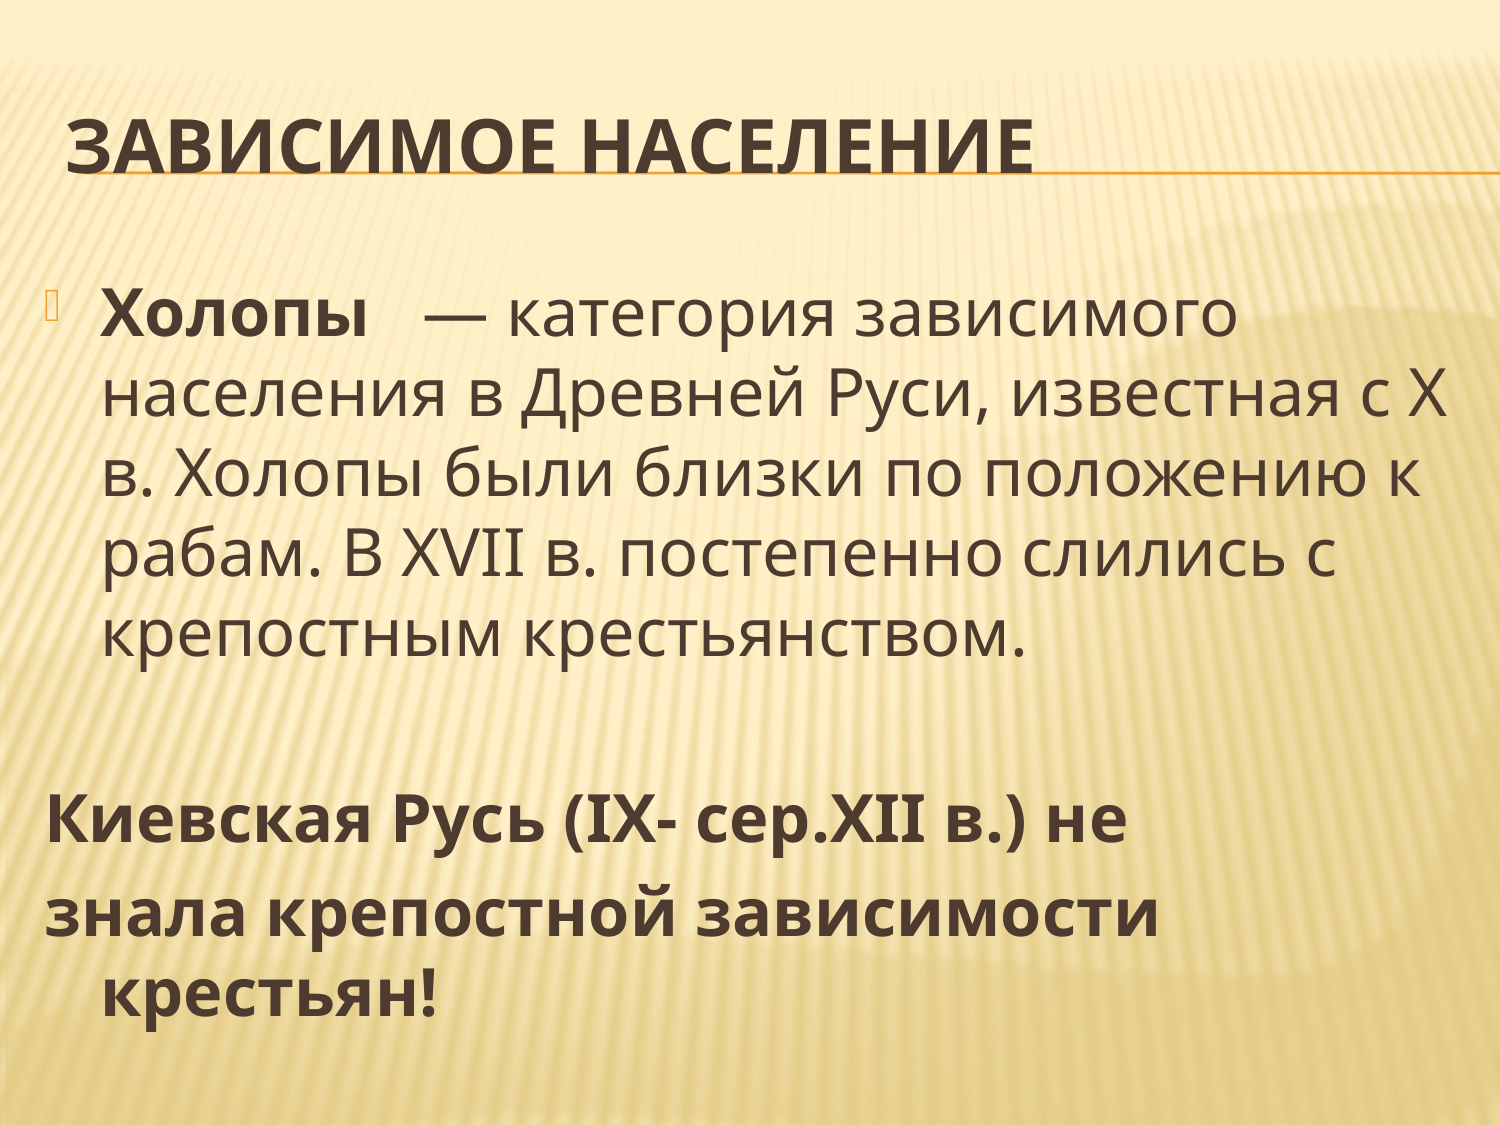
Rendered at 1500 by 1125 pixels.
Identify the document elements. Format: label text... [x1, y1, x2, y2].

title Зависимое население [50, 75, 1475, 213]
list Холопы — категория зависимого населения в Древней Руси, известная с X в. Холопы были близки по положению к рабам. В XVII в. постепенно слились с крепостным крестьянством. Киевская Русь (IX- сер.XII в.) не знала крепостной зависимости крестьян! [29, 262, 1471, 1005]
